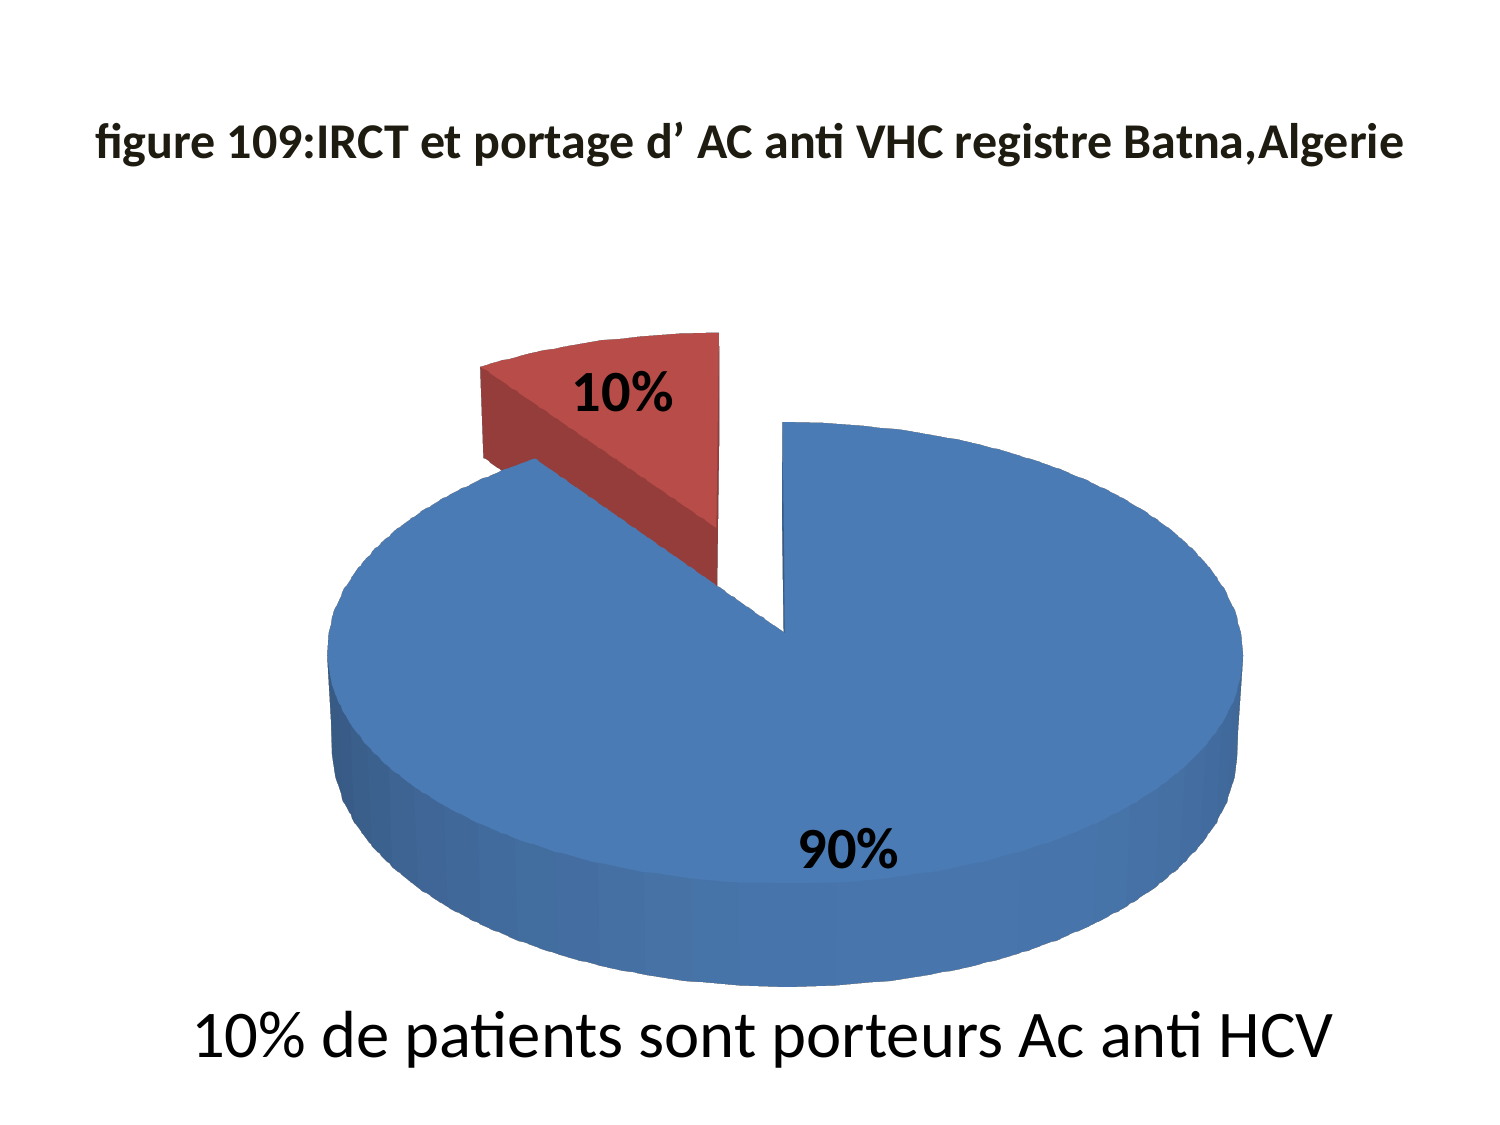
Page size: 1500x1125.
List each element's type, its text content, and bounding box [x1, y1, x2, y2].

title figure 109:IRCT et portage d’ AC anti VHC registre Batna,Algerie [75, 45, 1425, 233]
text_box 10% de patients sont porteurs Ac anti HCV [87, 937, 1438, 1125]
chart [74, 262, 1426, 1006]
